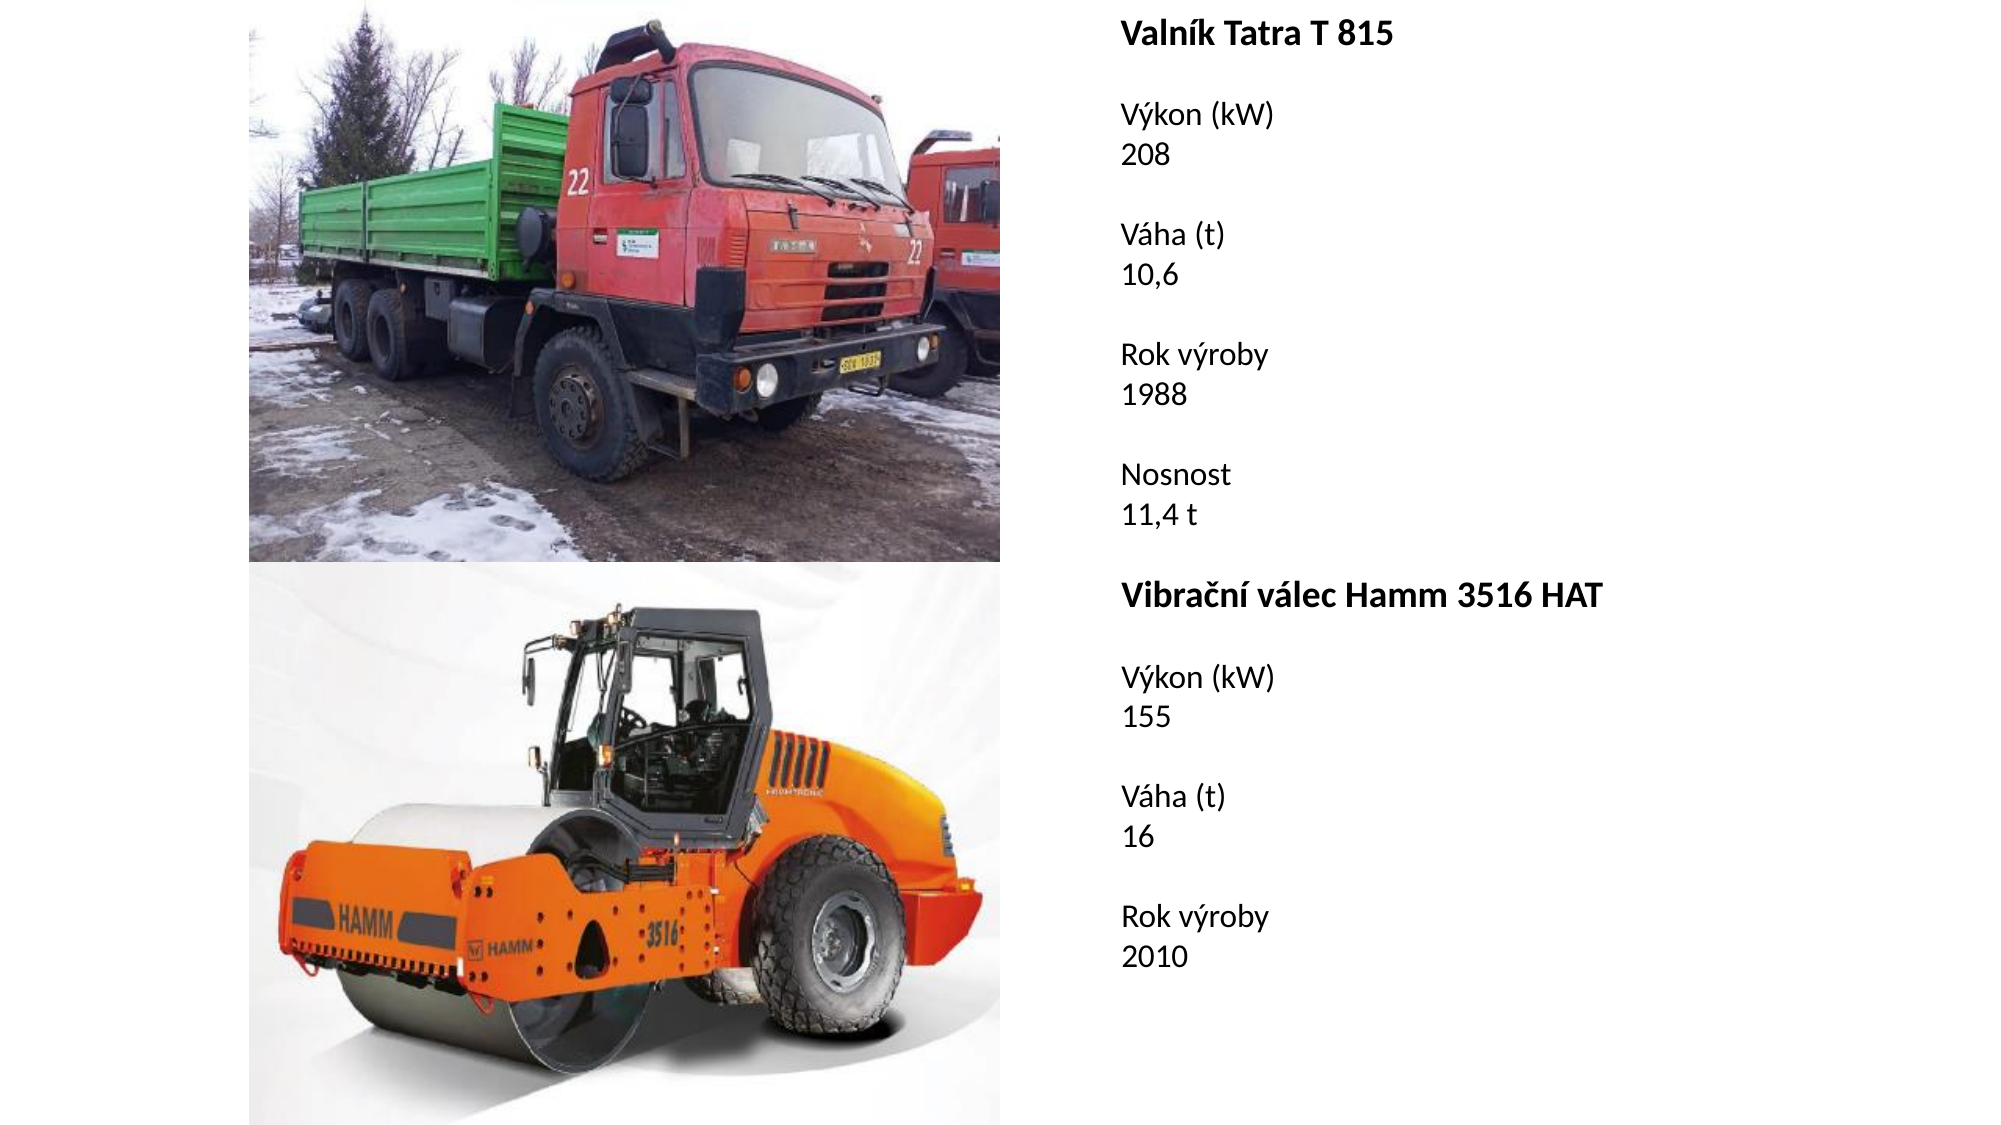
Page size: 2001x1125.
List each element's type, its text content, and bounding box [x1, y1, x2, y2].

text_box Vibrační válec Hamm 3516 HAT Výkon (kW) 155 Váha (t) 16 Rok výroby 2010 [1106, 562, 1619, 982]
text_box Valník Tatra T 815 Výkon (kW) 208 Váha (t) 10,6 Rok výroby 1988 Nosnost 11,4 t [1105, 0, 1410, 540]
picture [249, 0, 1000, 1125]
